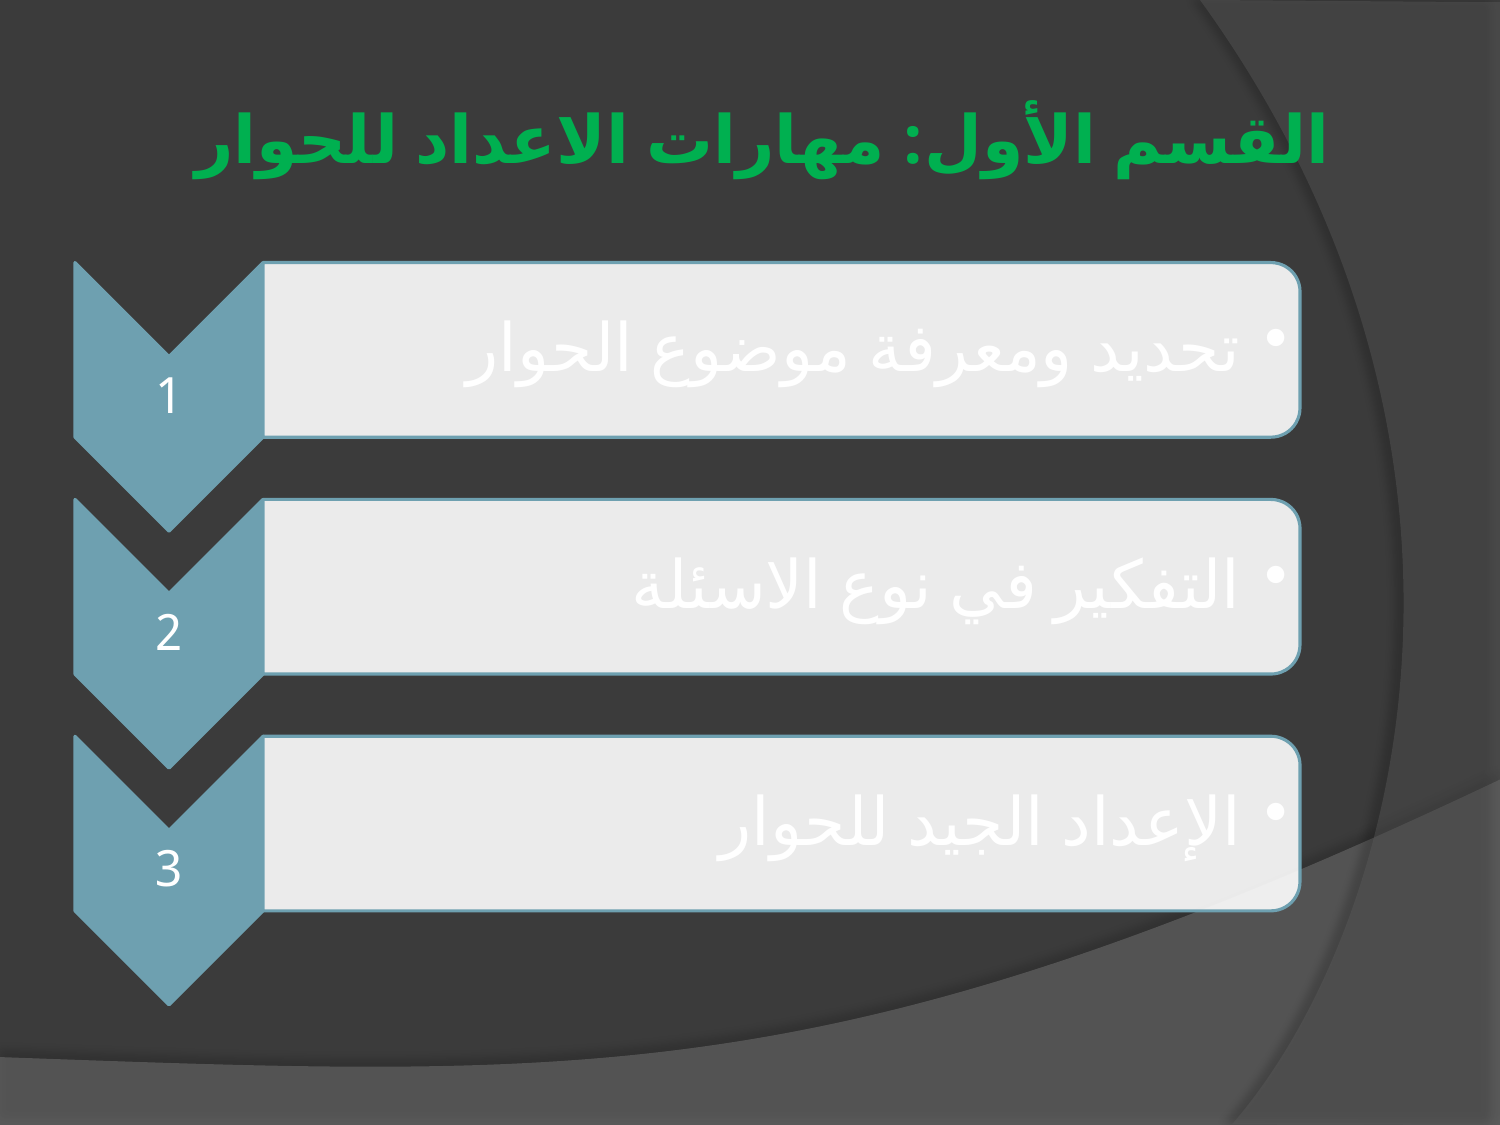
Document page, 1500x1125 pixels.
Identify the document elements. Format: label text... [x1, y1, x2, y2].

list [74, 262, 1301, 1006]
title القسم الأول: مهارات الاعداد للحوار [88, 42, 1437, 231]
